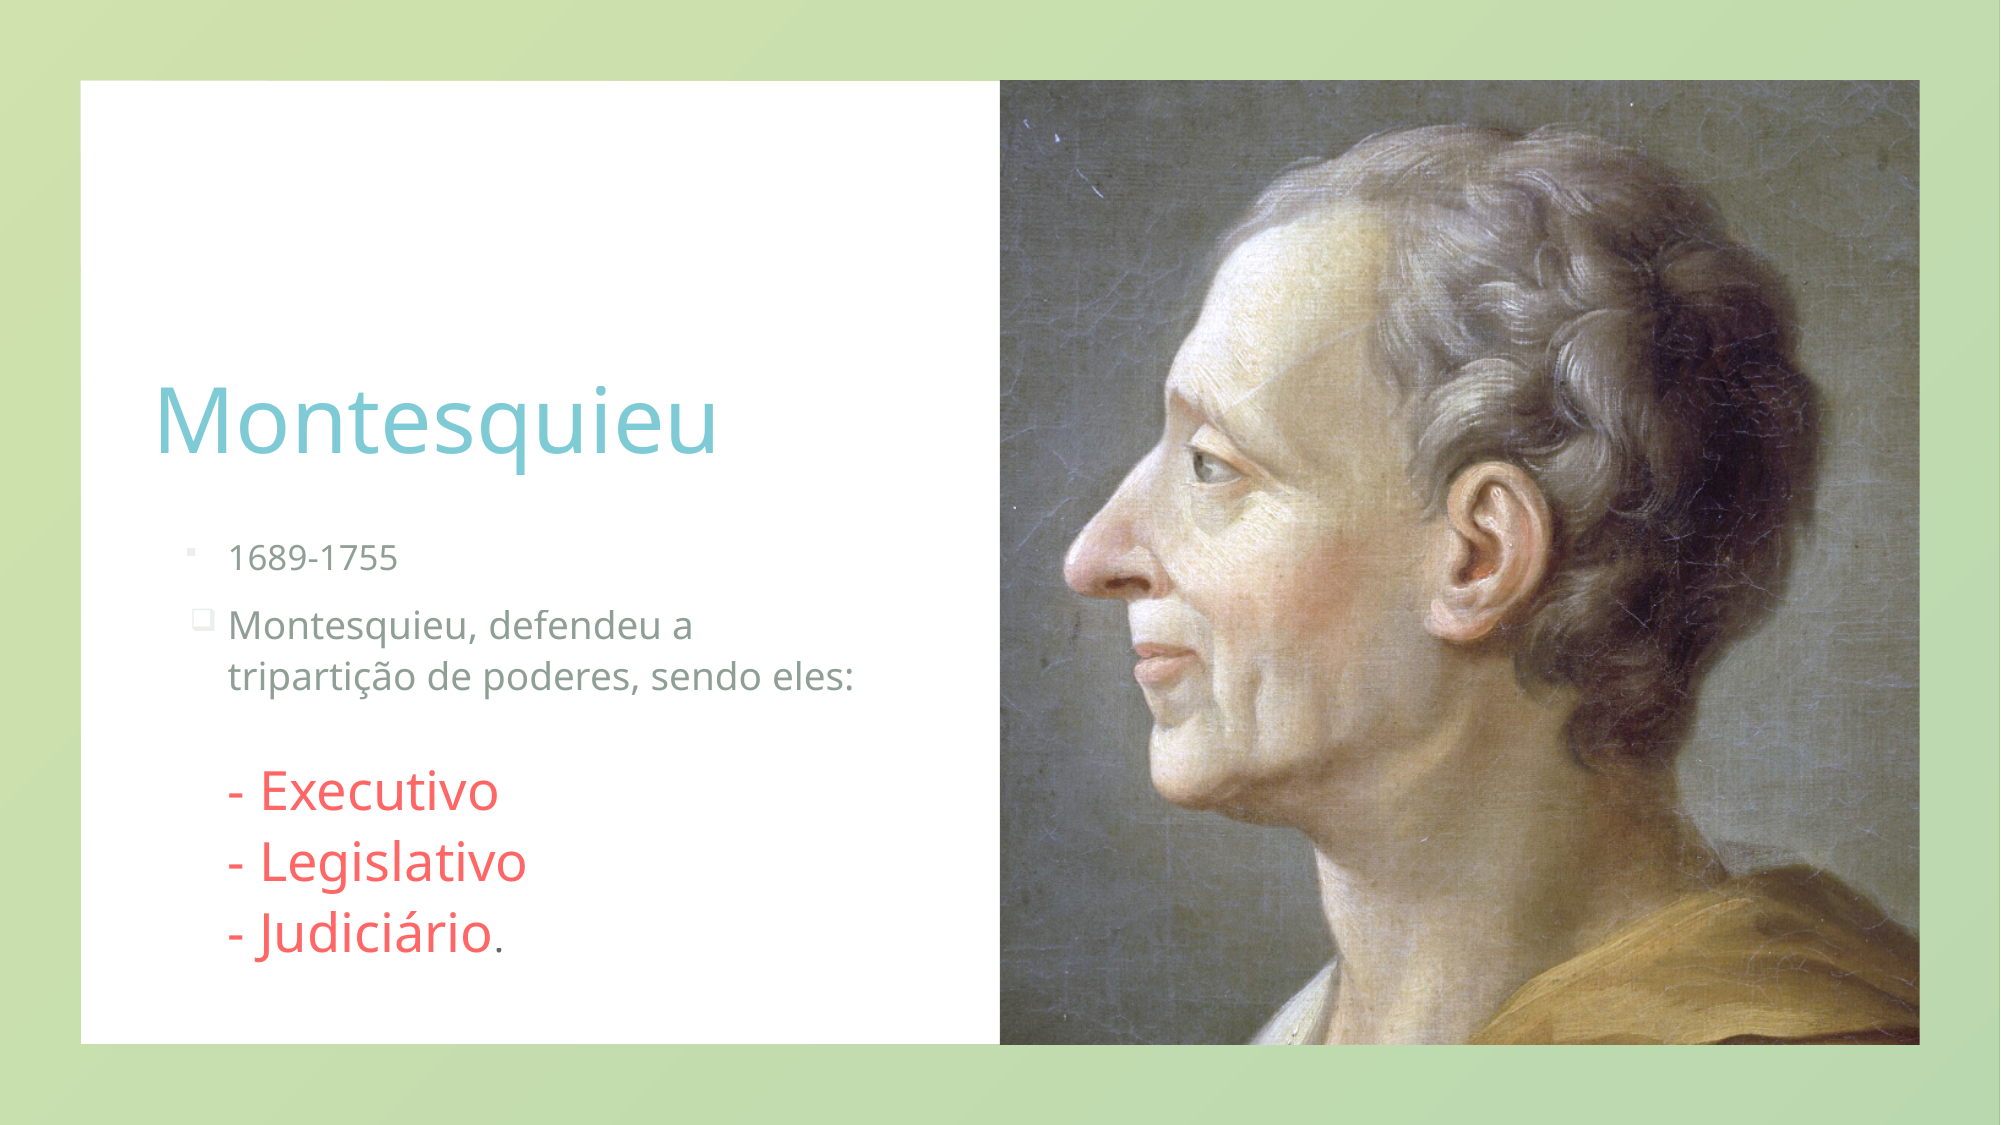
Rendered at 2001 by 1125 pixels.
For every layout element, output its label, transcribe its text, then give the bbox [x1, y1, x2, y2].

text_box [0, 0, 2000, 1125]
list 1689-1755 Montesquieu, defendeu a tripartição de poderes, sendo eles: - Executivo - Legislativo - Judiciário. [137, 523, 889, 1014]
text_box [82, 82, 999, 1043]
picture [999, 80, 1920, 1045]
title Montesquieu [137, 140, 889, 482]
